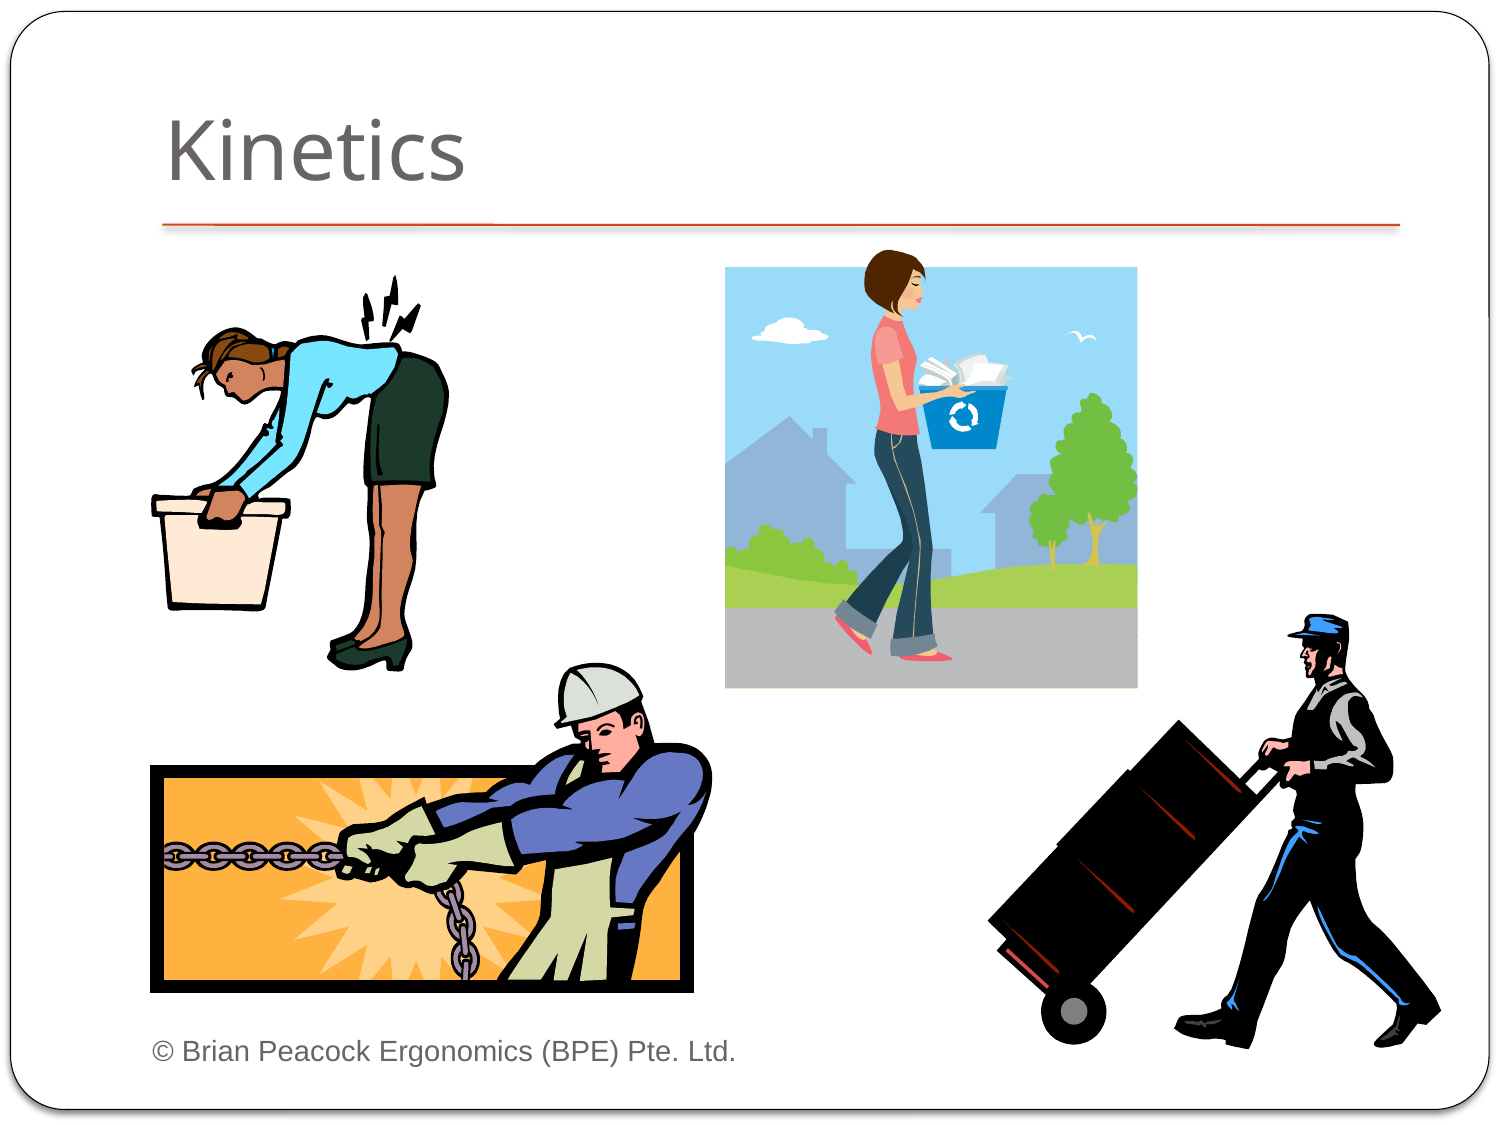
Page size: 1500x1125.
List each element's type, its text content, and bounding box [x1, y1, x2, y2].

title Kinetics [150, 24, 1425, 213]
picture [724, 249, 1442, 1050]
footer © Brian Peacock Ergonomics (BPE) Pte. Ltd. [137, 1012, 788, 1088]
picture [149, 274, 713, 993]
